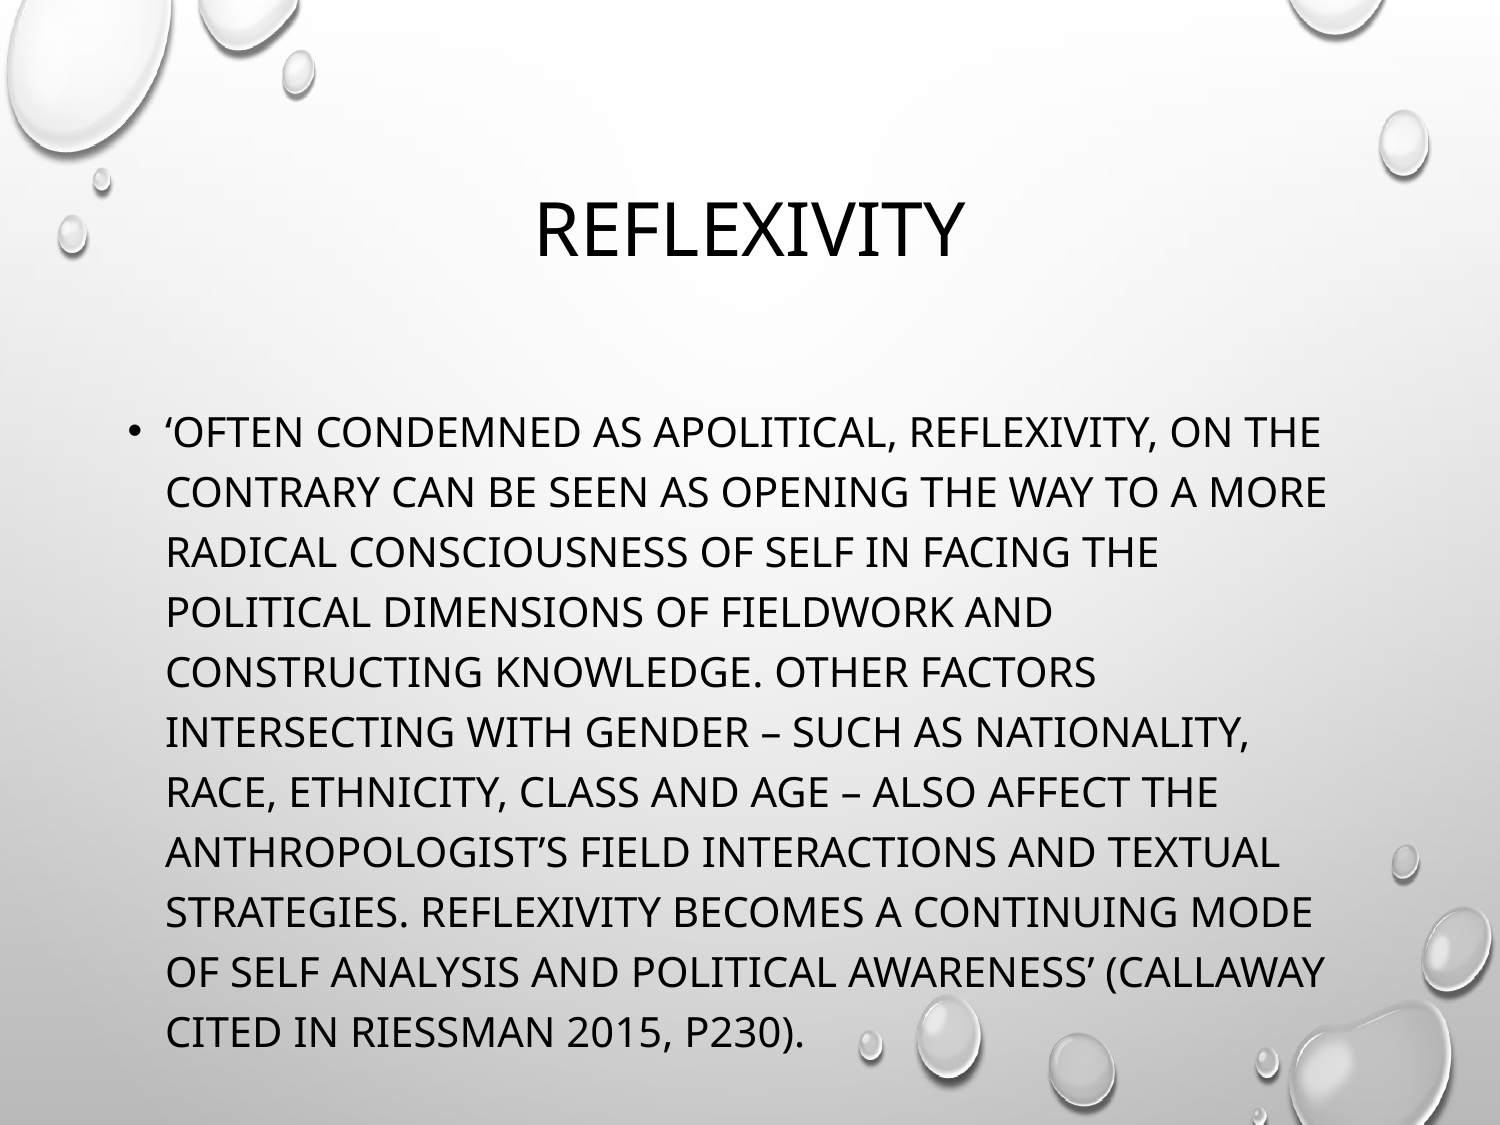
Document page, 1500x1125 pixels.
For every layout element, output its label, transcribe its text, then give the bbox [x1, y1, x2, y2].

picture [0, 0, 1500, 1125]
list ‘Often condemned as apolitical, reflexivity, on the contrary can be seen as opening the way to a more radical consciousness of self in facing the political dimensions of fieldwork and constructing knowledge. Other factors intersecting with gender – such as nationality, race, ethnicity, class and age – also affect the anthropologist’s field interactions and textual strategies. Reflexivity becomes a continuing mode of self analysis and political awareness’ (callaway cited in riessman 2015, p230). [112, 388, 1388, 950]
title reflexivity [112, 101, 1388, 364]
